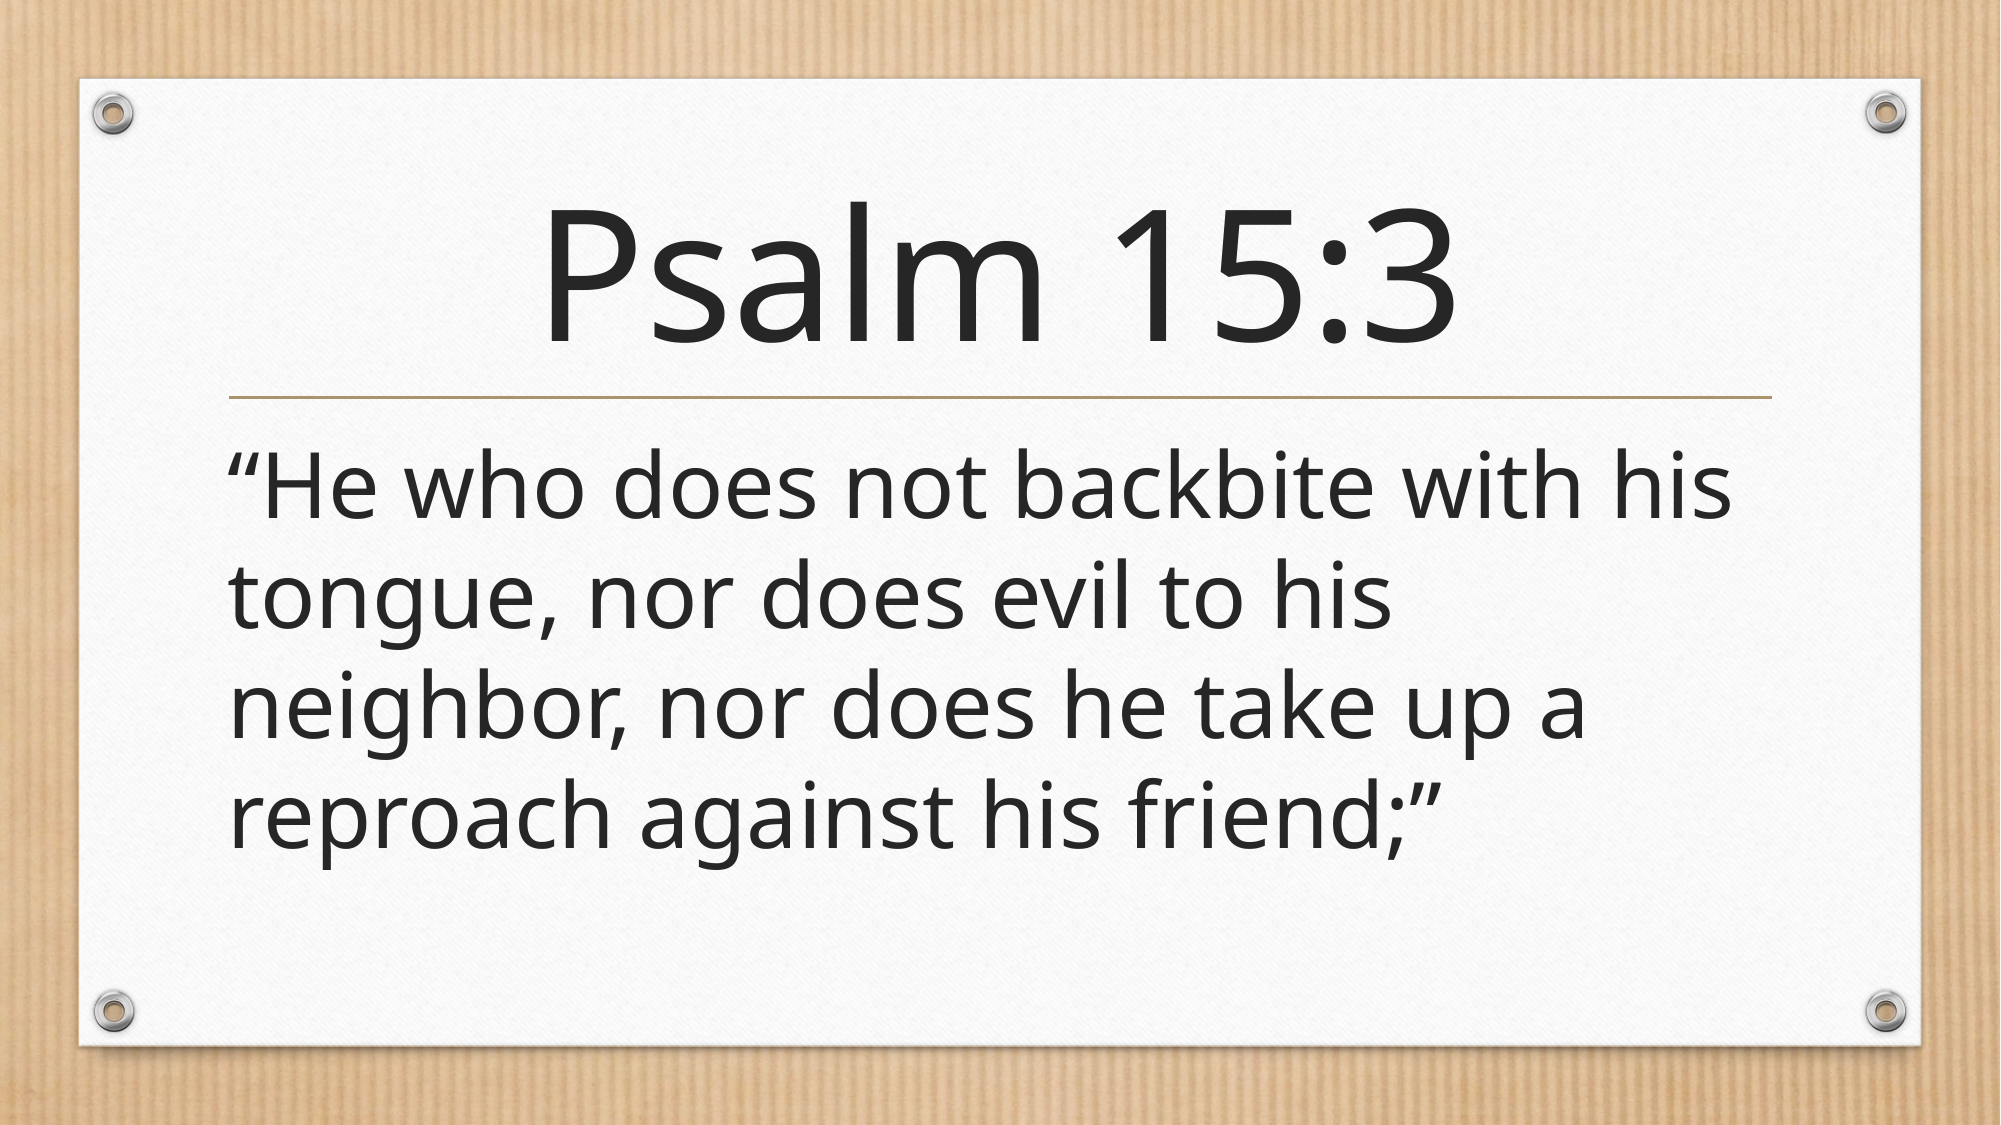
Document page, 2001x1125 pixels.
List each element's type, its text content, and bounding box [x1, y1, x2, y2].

title Psalm 15:3 [212, 161, 1788, 375]
picture [0, 0, 2001, 1125]
list “He who does not backbite with his tongue, nor does evil to his neighbor, nor does he take up a reproach against his friend;” [212, 419, 1788, 964]
